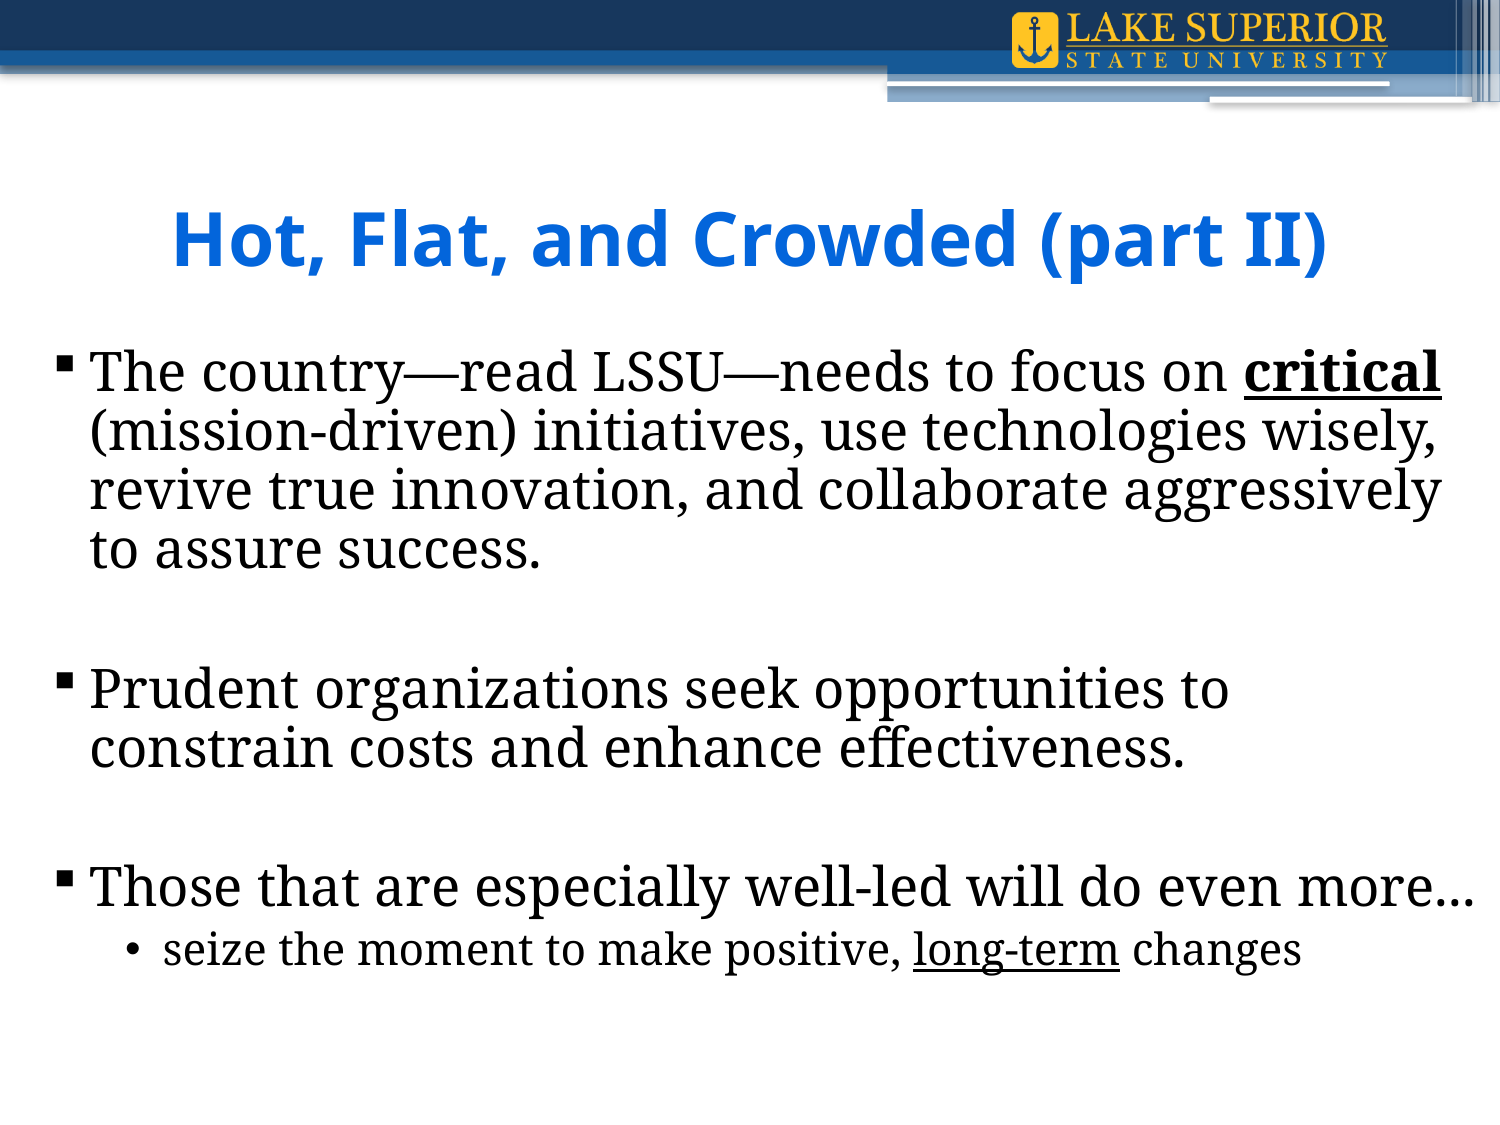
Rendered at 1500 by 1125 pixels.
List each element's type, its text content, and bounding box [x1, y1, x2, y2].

picture [1012, 12, 1388, 69]
text_box The country—read LSSU—needs to focus on critical (mission-driven) initiatives, use technologies wisely, revive true innovation, and collaborate aggressively to assure success. Prudent organizations seek opportunities to constrain costs and enhance effectiveness. Those that are especially well-led will do even more... seize the moment to make positive, long-term changes [37, 337, 1500, 1032]
text_box Hot, Flat, and Crowded (part II) [37, 162, 1463, 311]
